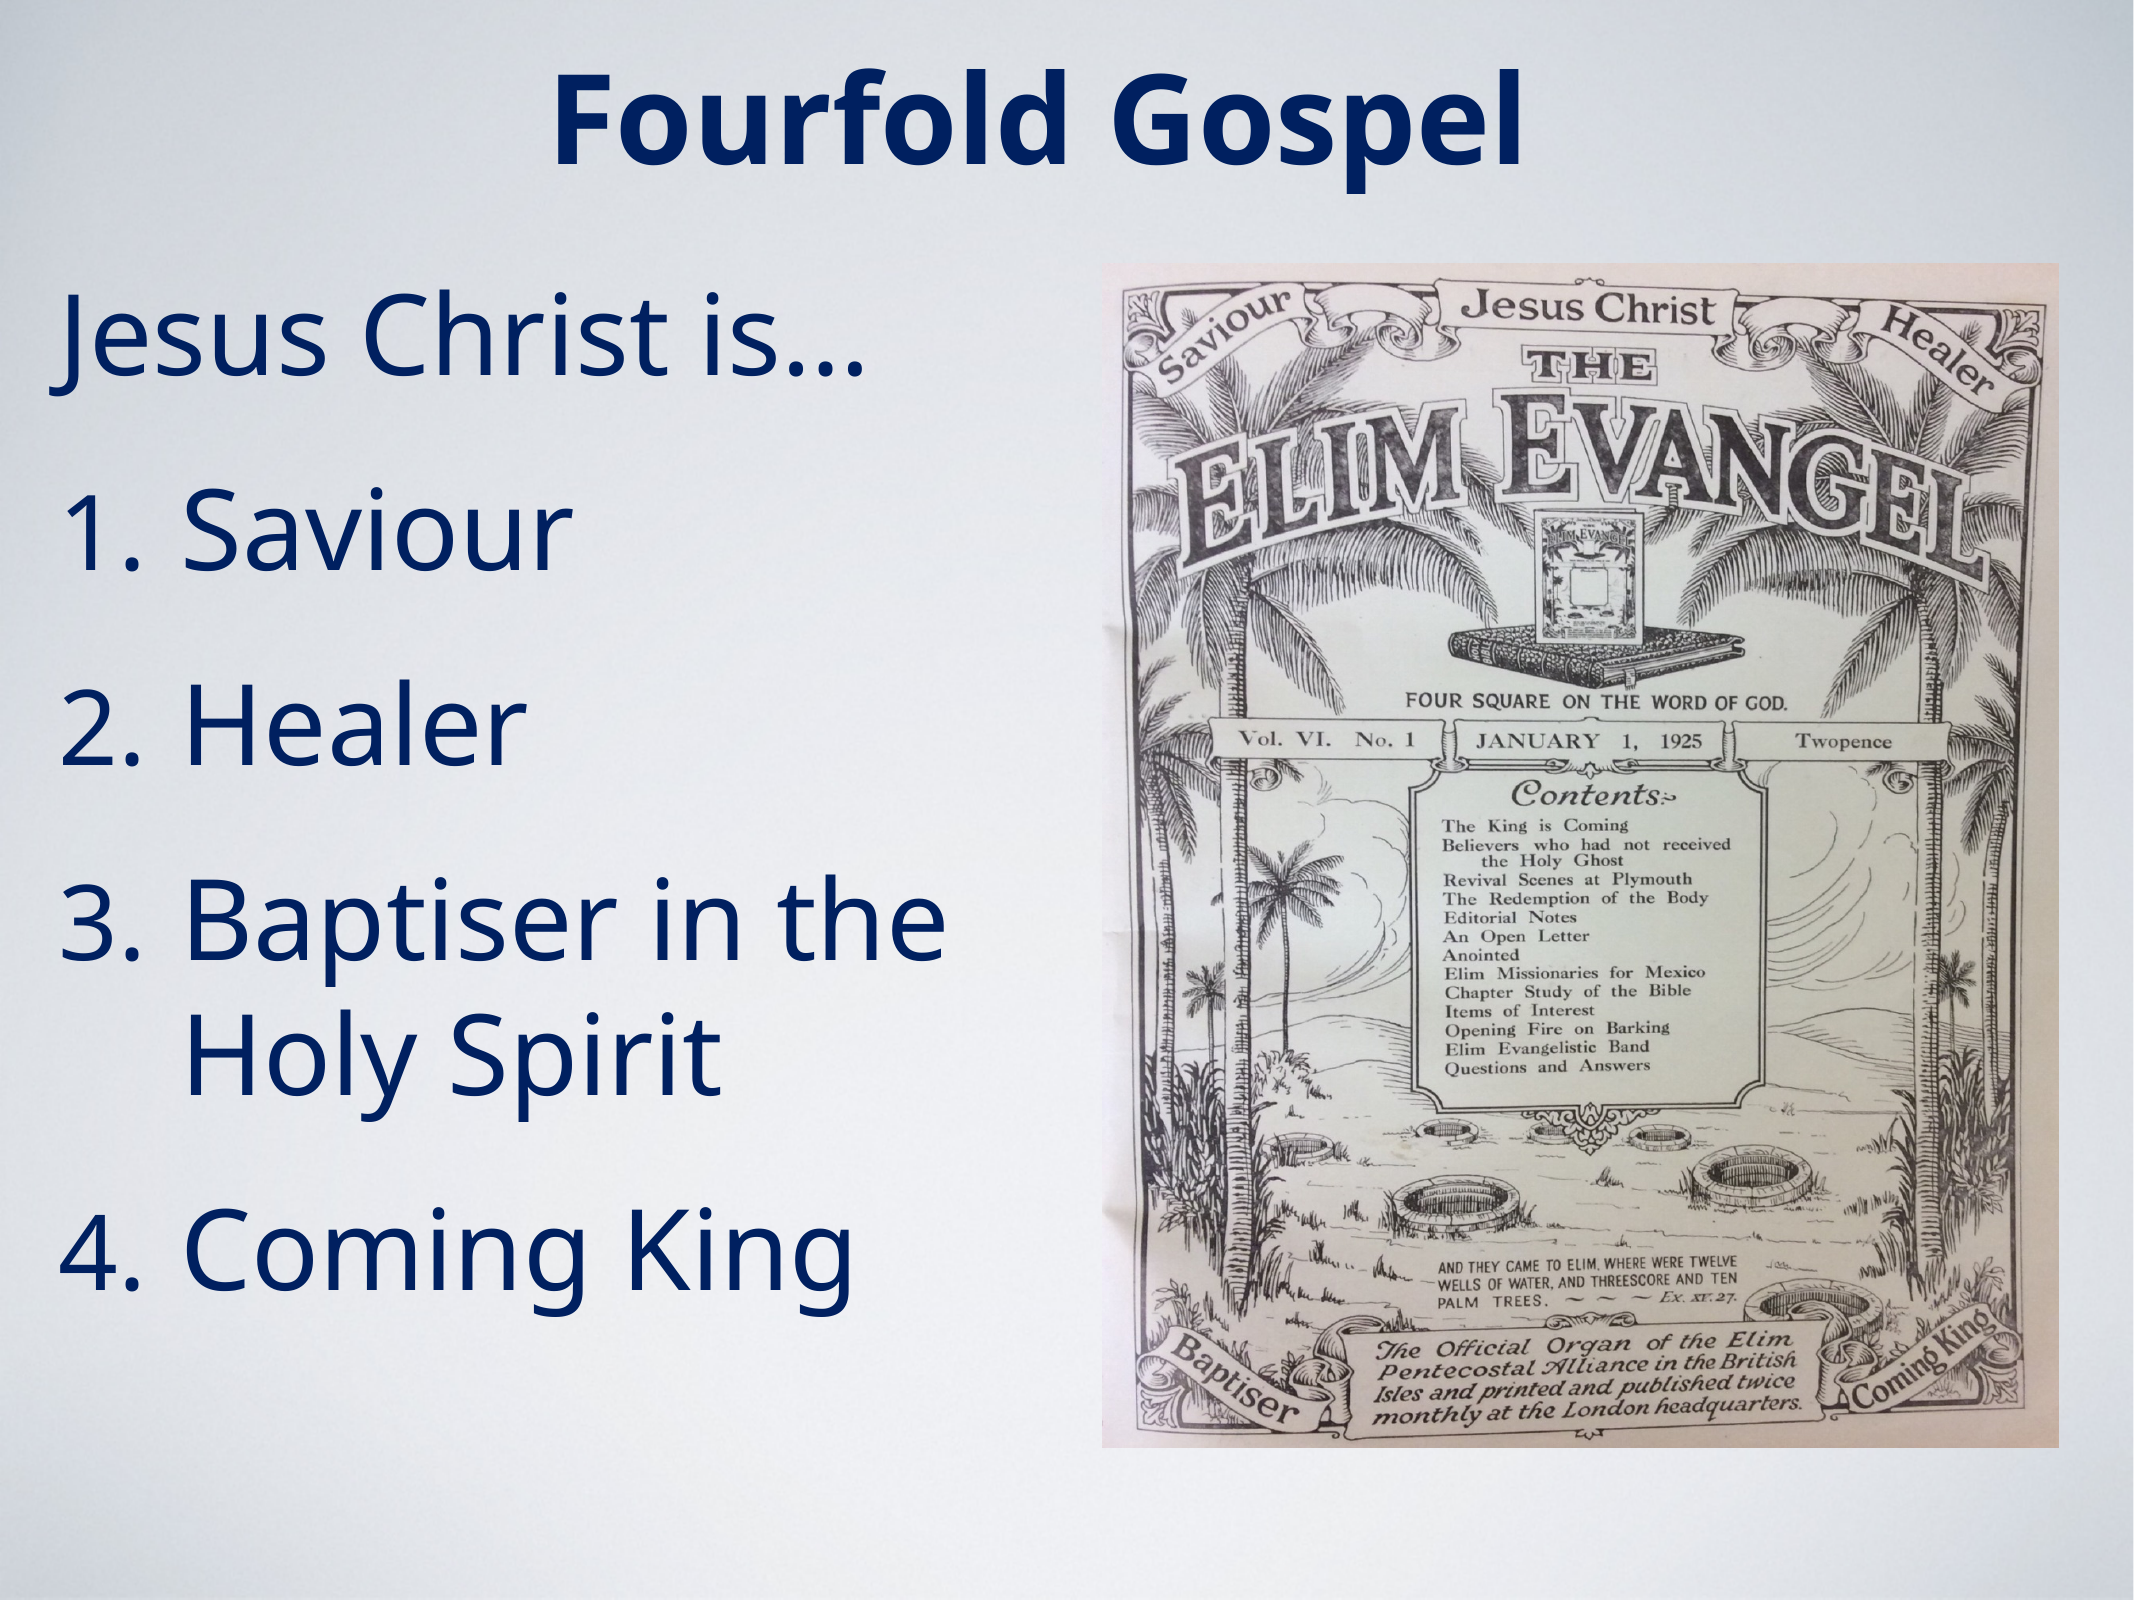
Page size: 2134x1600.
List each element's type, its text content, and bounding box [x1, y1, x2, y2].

text_box Fourfold Gospel [131, 32, 1946, 233]
text_box Jesus Christ is… Saviour Healer Baptiser in the Holy Spirit Coming King [58, 263, 1099, 1448]
picture [0, 0, 2134, 1600]
